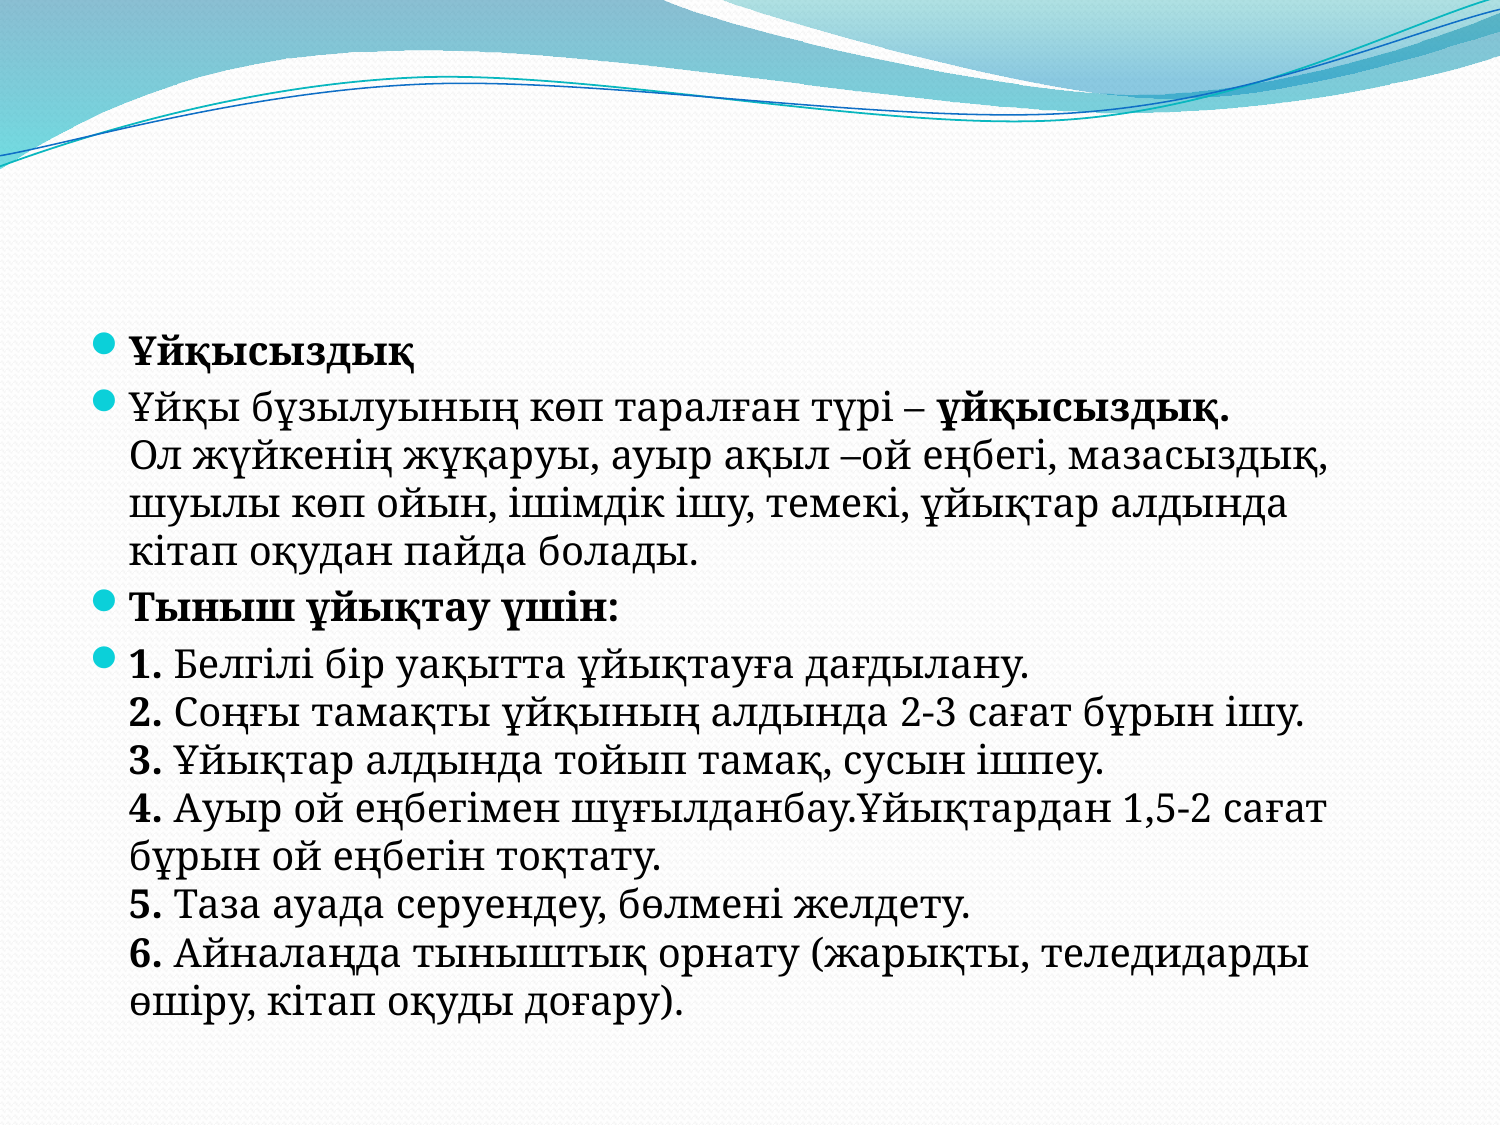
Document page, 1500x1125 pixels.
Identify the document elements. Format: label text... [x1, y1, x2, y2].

list Ұйқысыздық Ұйқы бұзылуының көп таралған түрі – ұйқысыздық. Ол жүйкенің жұқаруы, ауыр ақыл –ой еңбегі, мазасыздық, шуылы көп ойын, ішімдік ішу, темекі, ұйықтар алдында кітап оқудан пайда болады. Тыныш ұйықтау үшін: 1. Белгілі бір уақытта ұйықтауға дағдылану. 2. Соңғы тамақты ұйқының алдында 2-3 сағат бұрын ішу. 3. Ұйықтар алдында тойып тамақ, сусын ішпеу. 4. Ауыр ой еңбегімен шұғылданбау.Ұйықтардан 1,5-2 сағат бұрын ой еңбегін тоқтату. 5. Таза ауада серуендеу, бөлмені желдету. 6. Айналаңда тыныштық орнату (жарықты, теледидарды өшіру, кітап оқуды доғару). [75, 317, 1425, 1038]
